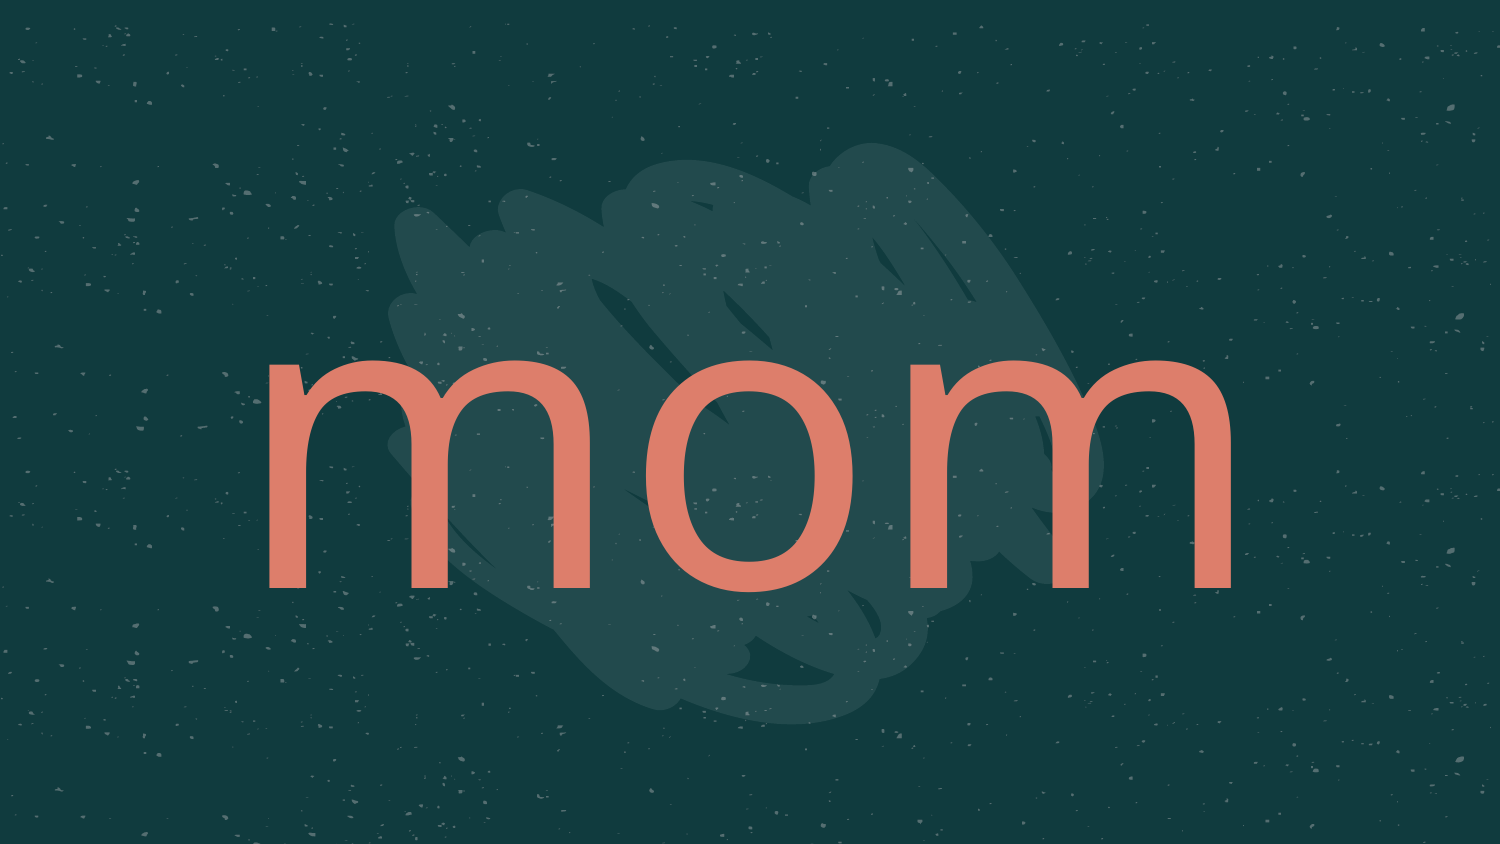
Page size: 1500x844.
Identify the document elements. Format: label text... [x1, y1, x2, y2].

title mom [195, 275, 1305, 569]
picture [0, 0, 1500, 844]
